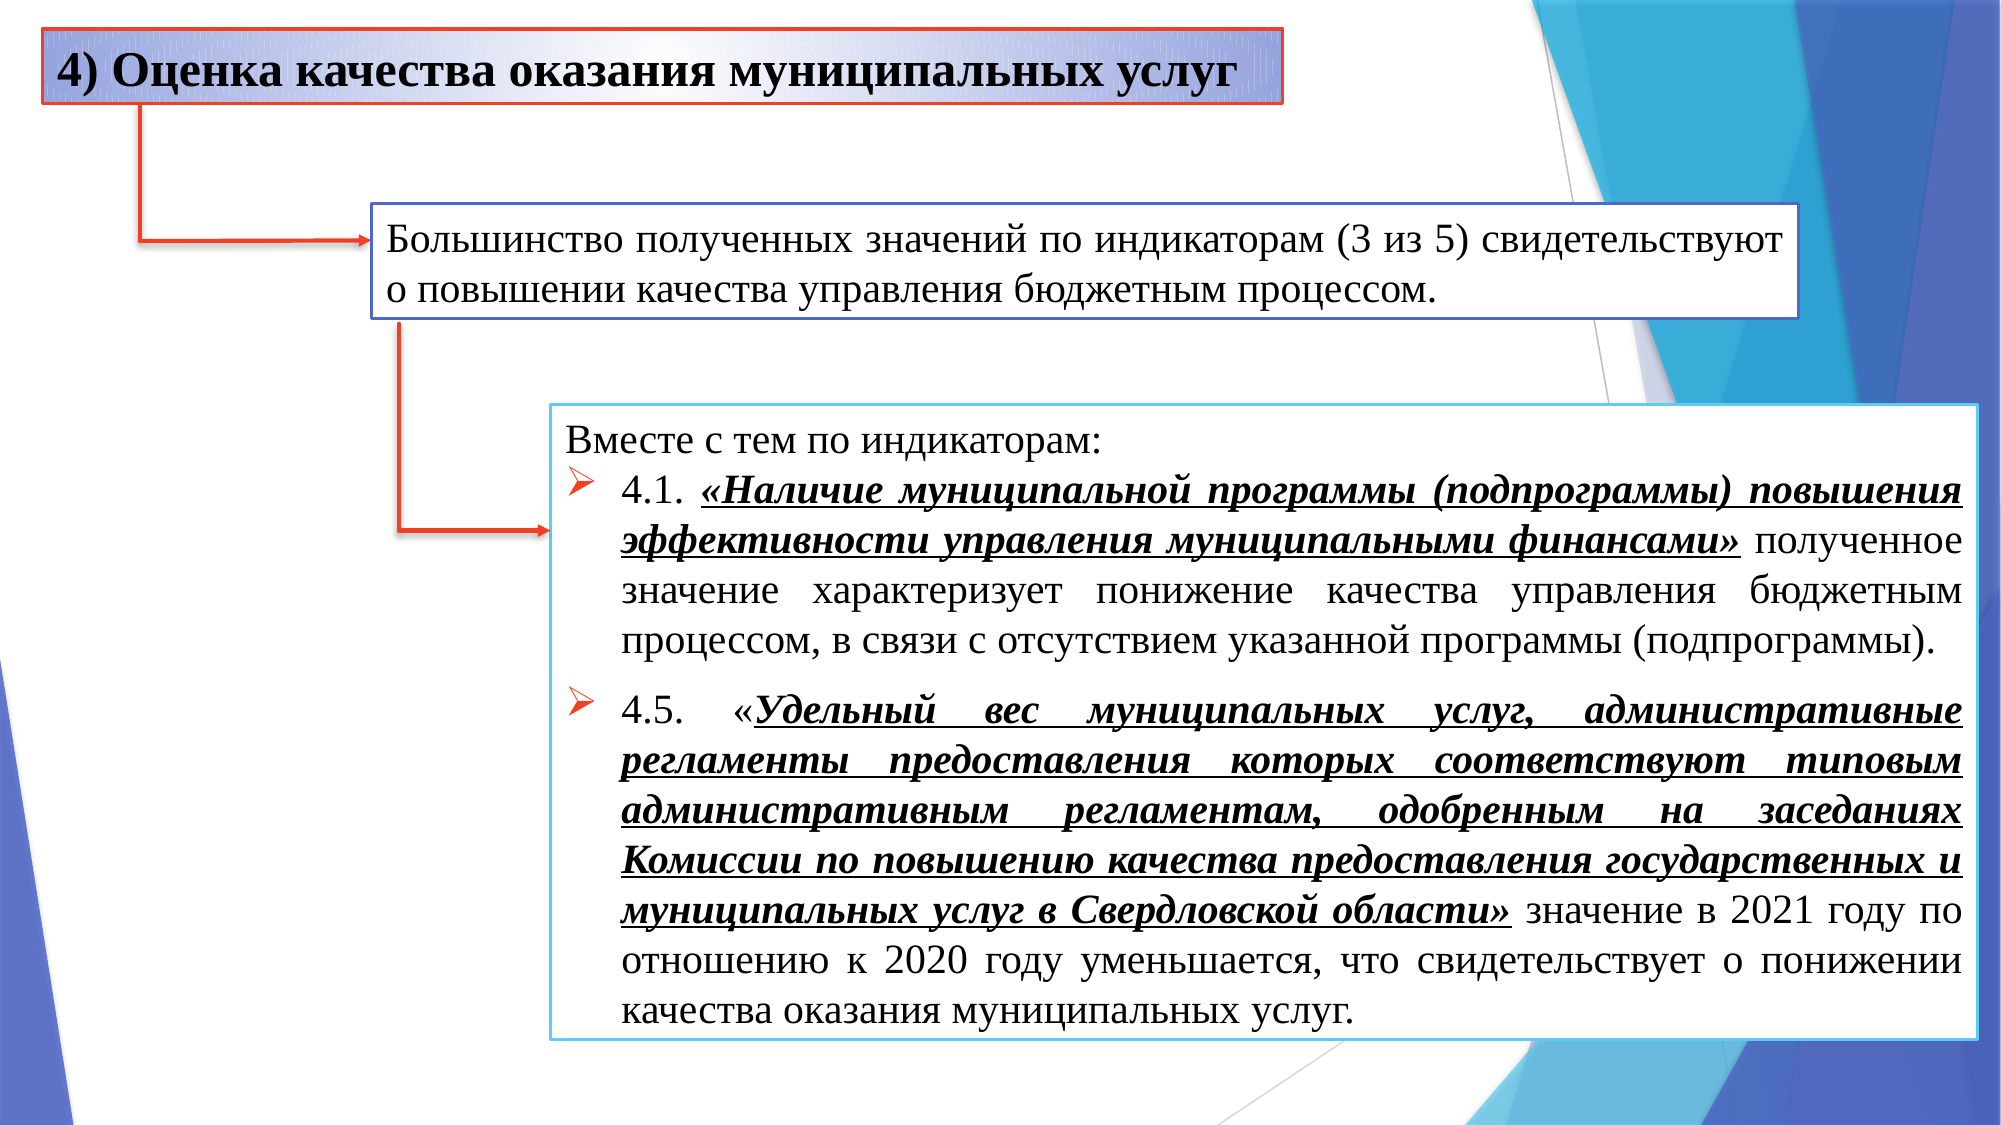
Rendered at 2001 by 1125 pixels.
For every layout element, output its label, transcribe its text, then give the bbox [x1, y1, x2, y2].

text_box Вместе с тем по индикаторам: 4.1. «Наличие муниципальной программы (подпрограммы) повышения эффективности управления муниципальными финансами» полученное значение характеризует понижение качества управления бюджетным процессом, в связи с отсутствием указанной программы (подпрограммы). 4.5. «Удельный вес муниципальных услуг, административные регламенты предоставления которых соответствуют типовым административным регламентам, одобренным на заседаниях Комиссии по повышению качества предоставления государственных и муниципальных услуг в Свердловской области» значение в 2021 году по отношению к 2020 году уменьшается, что свидетельствует о понижении качества оказания муниципальных услуг. [549, 403, 1979, 1041]
text_box 4) Оценка качества оказания муниципальных услуг [41, 27, 1284, 105]
text_box Большинство полученных значений по индикаторам (3 из 5) свидетельствуют о повышении качества управления бюджетным процессом. [370, 202, 1800, 320]
